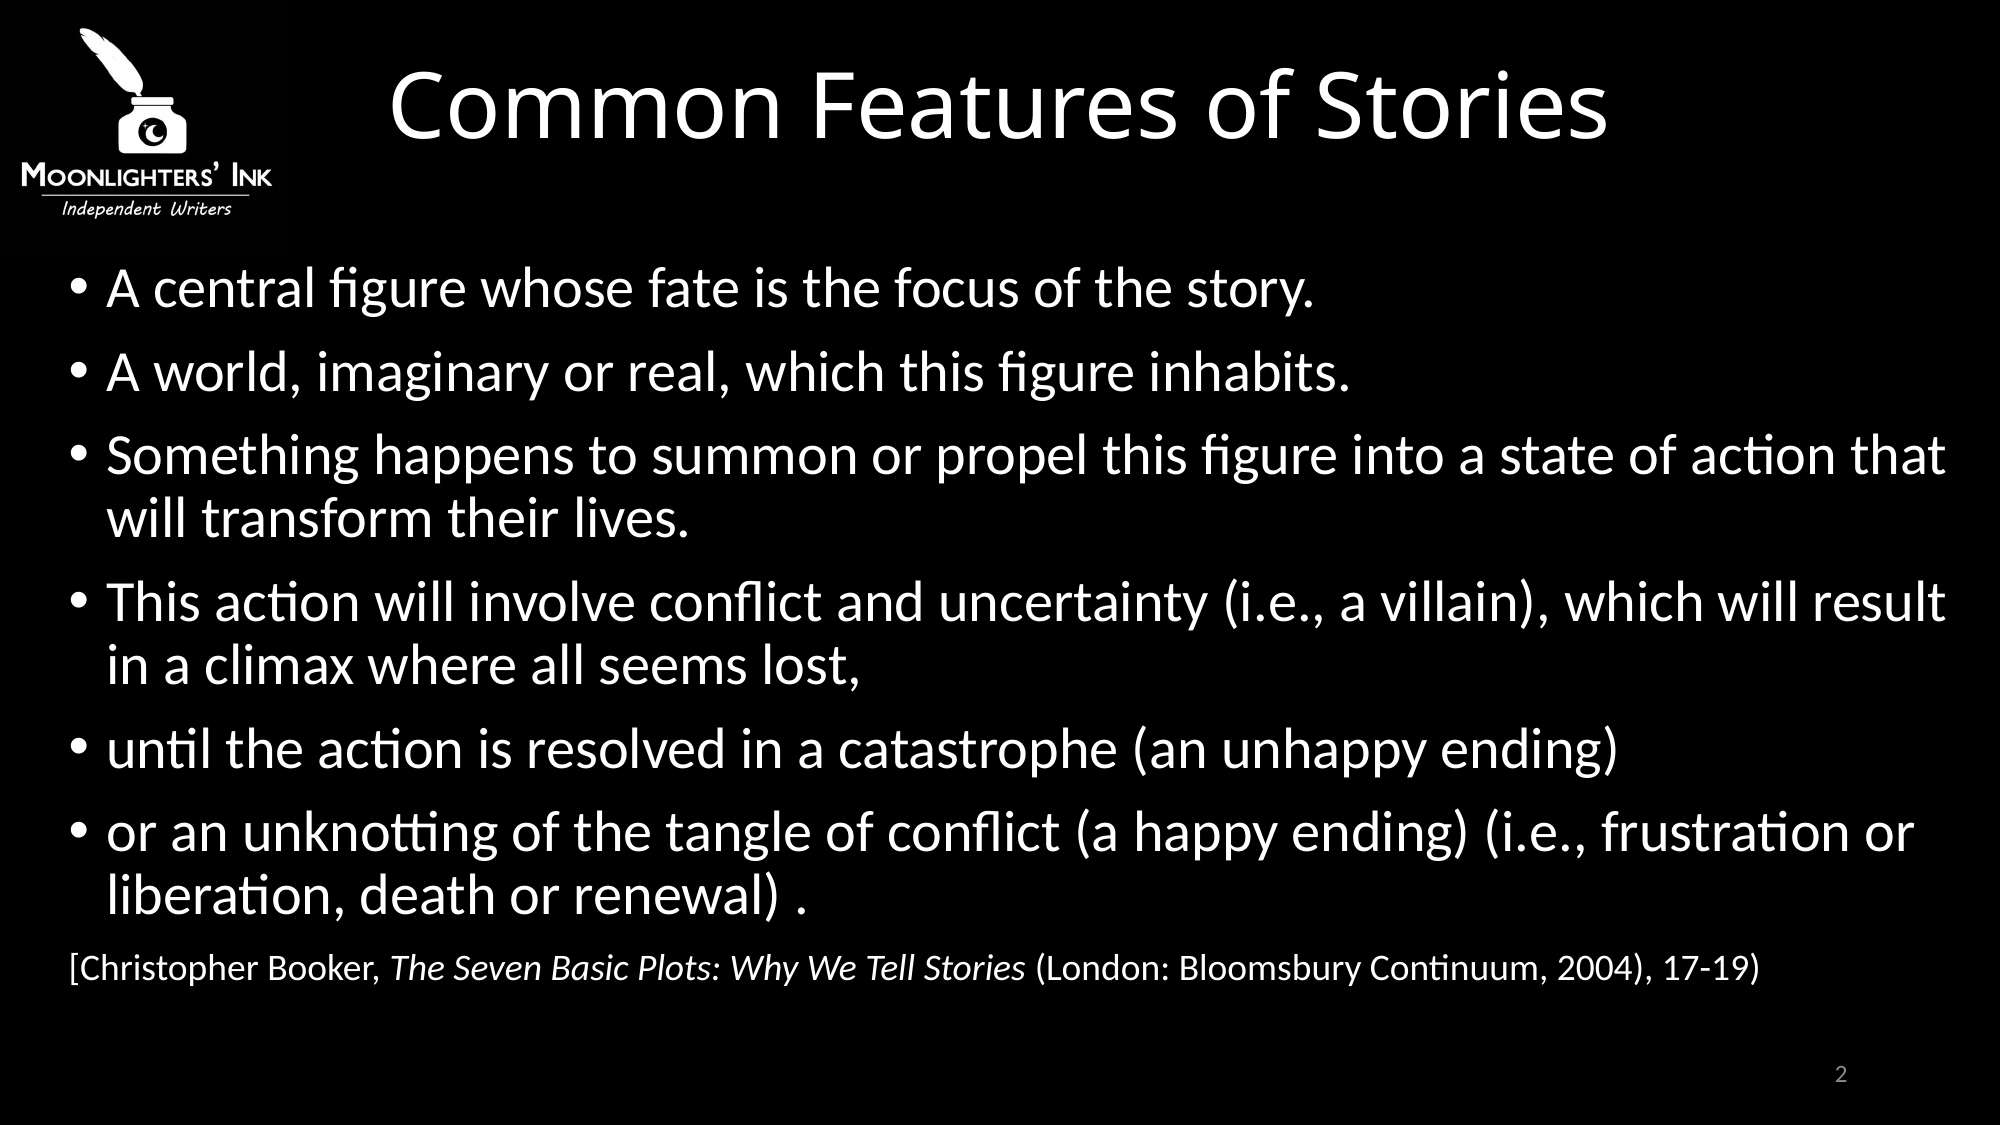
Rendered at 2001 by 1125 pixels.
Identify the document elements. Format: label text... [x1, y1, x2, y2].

slide_number 2 [1412, 1042, 1863, 1103]
picture [0, 3, 290, 257]
list A central figure whose fate is the focus of the story. A world, imaginary or real, which this figure inhabits. Something happens to summon or propel this figure into a state of action that will transform their lives. This action will involve conflict and uncertainty (i.e., a villain), which will result in a climax where all seems lost, until the action is resolved in a catastrophe (an unhappy ending) or an unknotting of the tangle of conflict (a happy ending) (i.e., frustration or liberation, death or renewal) . [Christopher Booker, The Seven Basic Plots: Why We Tell Stories (London: Bloomsbury Continuum, 2004), 17-19) [53, 249, 1970, 1125]
title Common Features of Stories [137, 0, 1863, 218]
